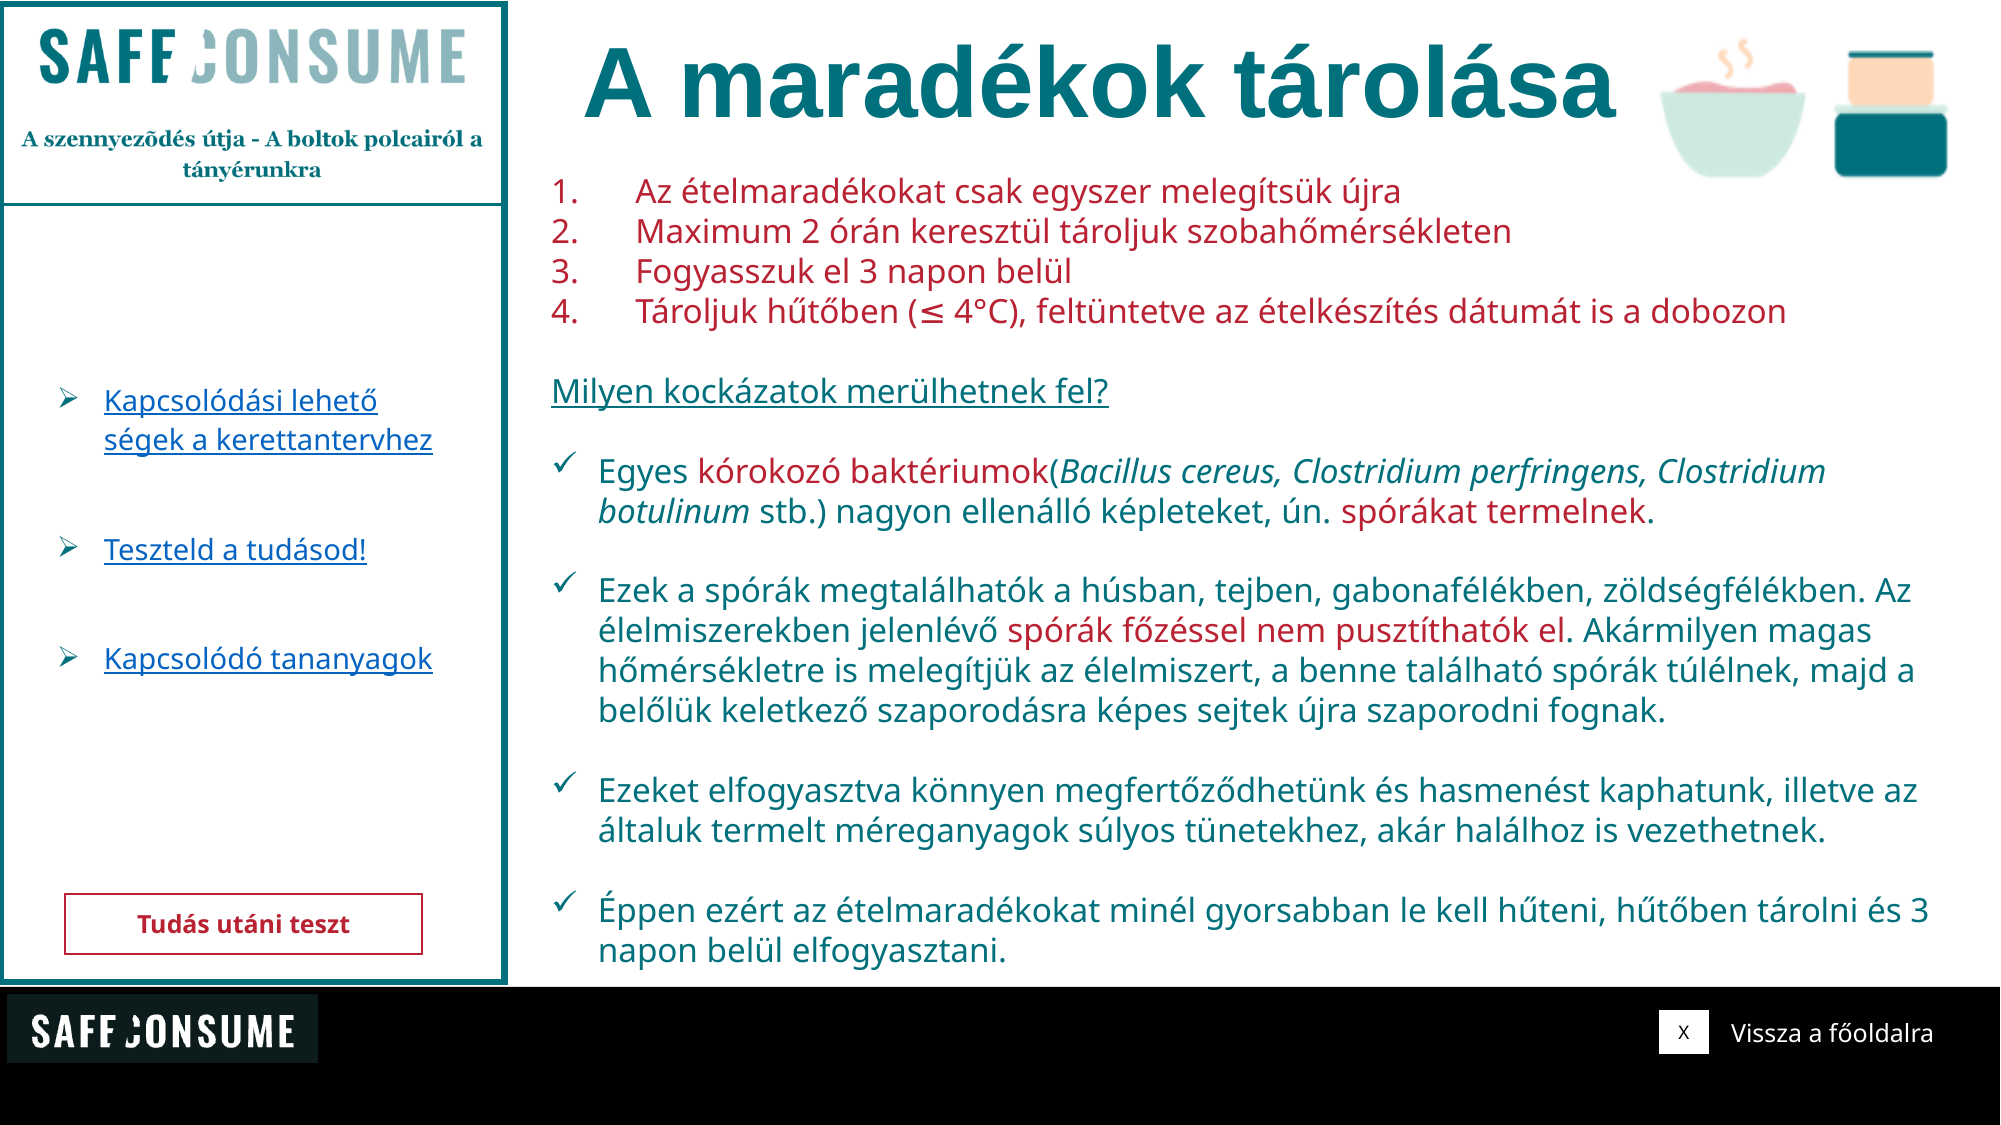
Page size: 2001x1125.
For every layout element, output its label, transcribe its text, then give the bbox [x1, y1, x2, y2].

text_box A maradékok tárolása [506, 10, 1801, 145]
text_box [0, 3, 506, 983]
picture [16, 20, 489, 190]
text_box Tudás utáni teszt [64, 893, 423, 955]
picture [1636, 12, 1965, 205]
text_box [0, 986, 2000, 1125]
text_box Kapcsolódási lehetőségek a kerettantervhez Teszteld a tudásod! Kapcsolódó tananyagok [42, 304, 457, 781]
text_box Az ételmaradékokat csak egyszer melegítsük újra Maximum 2 órán keresztül tároljuk szobahőmérsékleten Fogyasszuk el 3 napon belül Tároljuk hűtőben (≤ 4°C), feltüntetve az ételkészítés dátumát is a dobozon Milyen kockázatok merülhetnek fel? Egyes kórokozó baktériumok(Bacillus cereus, Clostridium perfringens, Clostridium botulinum stb.) nagyon ellenálló képleteket, ún. spórákat termelnek. Ezek a spórák megtalálhatók a húsban, tejben, gabonafélékben, zöldségfélékben. Az élelmiszerekben jelenlévő spórák főzéssel nem pusztíthatók el. Akármilyen magas hőmérsékletre is melegítjük az élelmiszert, a benne található spórák túlélnek, majd a belőlük keletkező szaporodásra képes sejtek újra szaporodni fognak. Ezeket elfogyasztva könnyen megfertőződhetünk és hasmenést kaphatunk, illetve az általuk termelt méreganyagok súlyos tünetekhez, akár halálhoz is vezethetnek. Éppen ezért az ételmaradékokat minél gyorsabban le kell hűteni, hűtőben tárolni és 3 napon belül elfogyasztani. [536, 123, 1970, 986]
